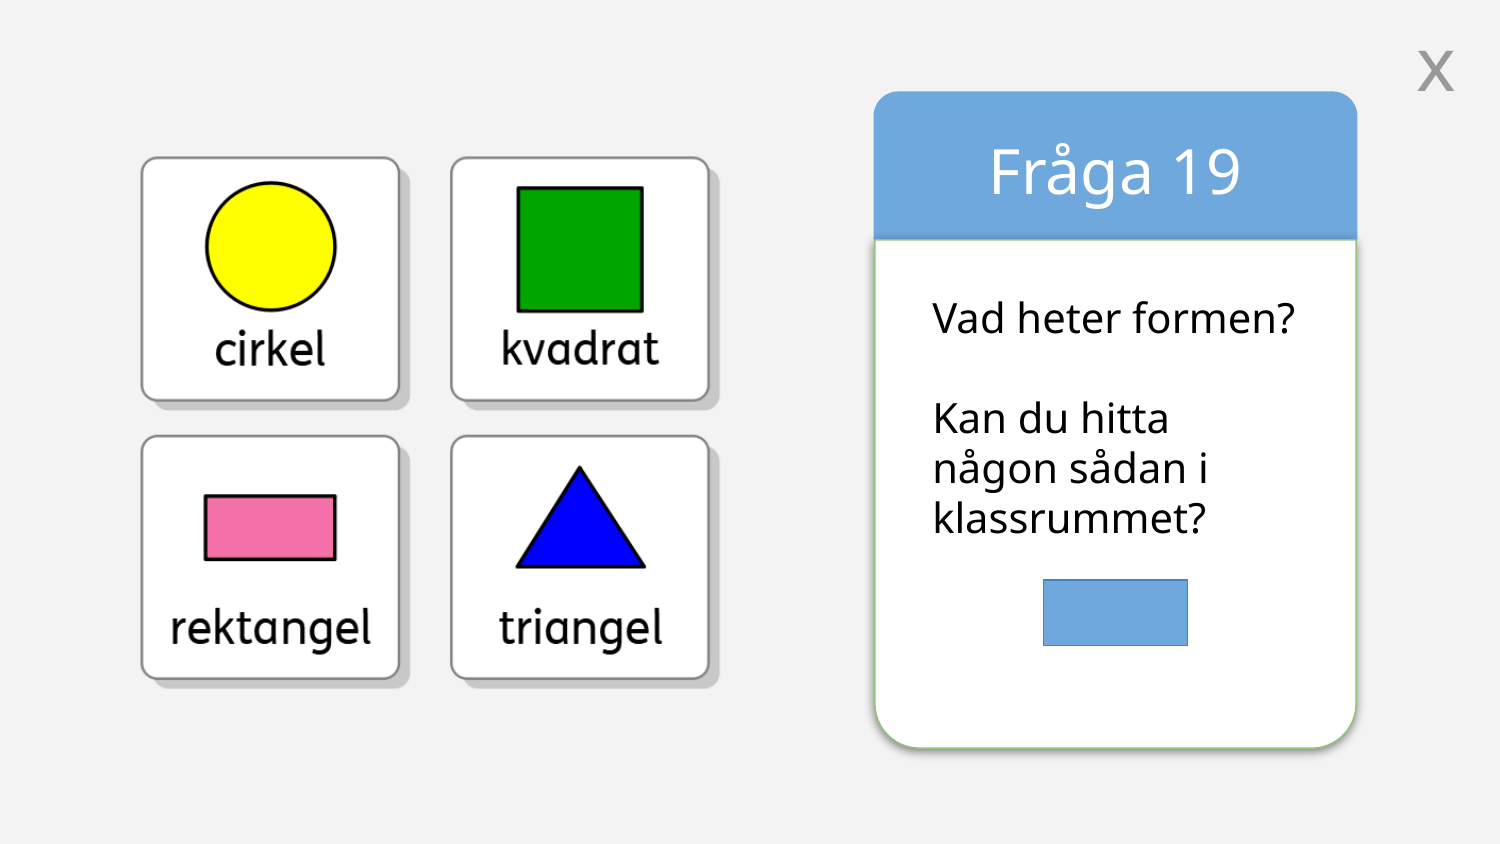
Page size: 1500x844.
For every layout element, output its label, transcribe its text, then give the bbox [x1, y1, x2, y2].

text_box x [1398, 28, 1466, 95]
text_box [874, 239, 1357, 749]
text_box [1043, 580, 1188, 646]
text_box Vad heter formen? Kan du hitta någon sådan i klassrummet? [917, 276, 1312, 557]
picture [131, 147, 732, 696]
text_box Fråga 19 [873, 91, 1358, 237]
